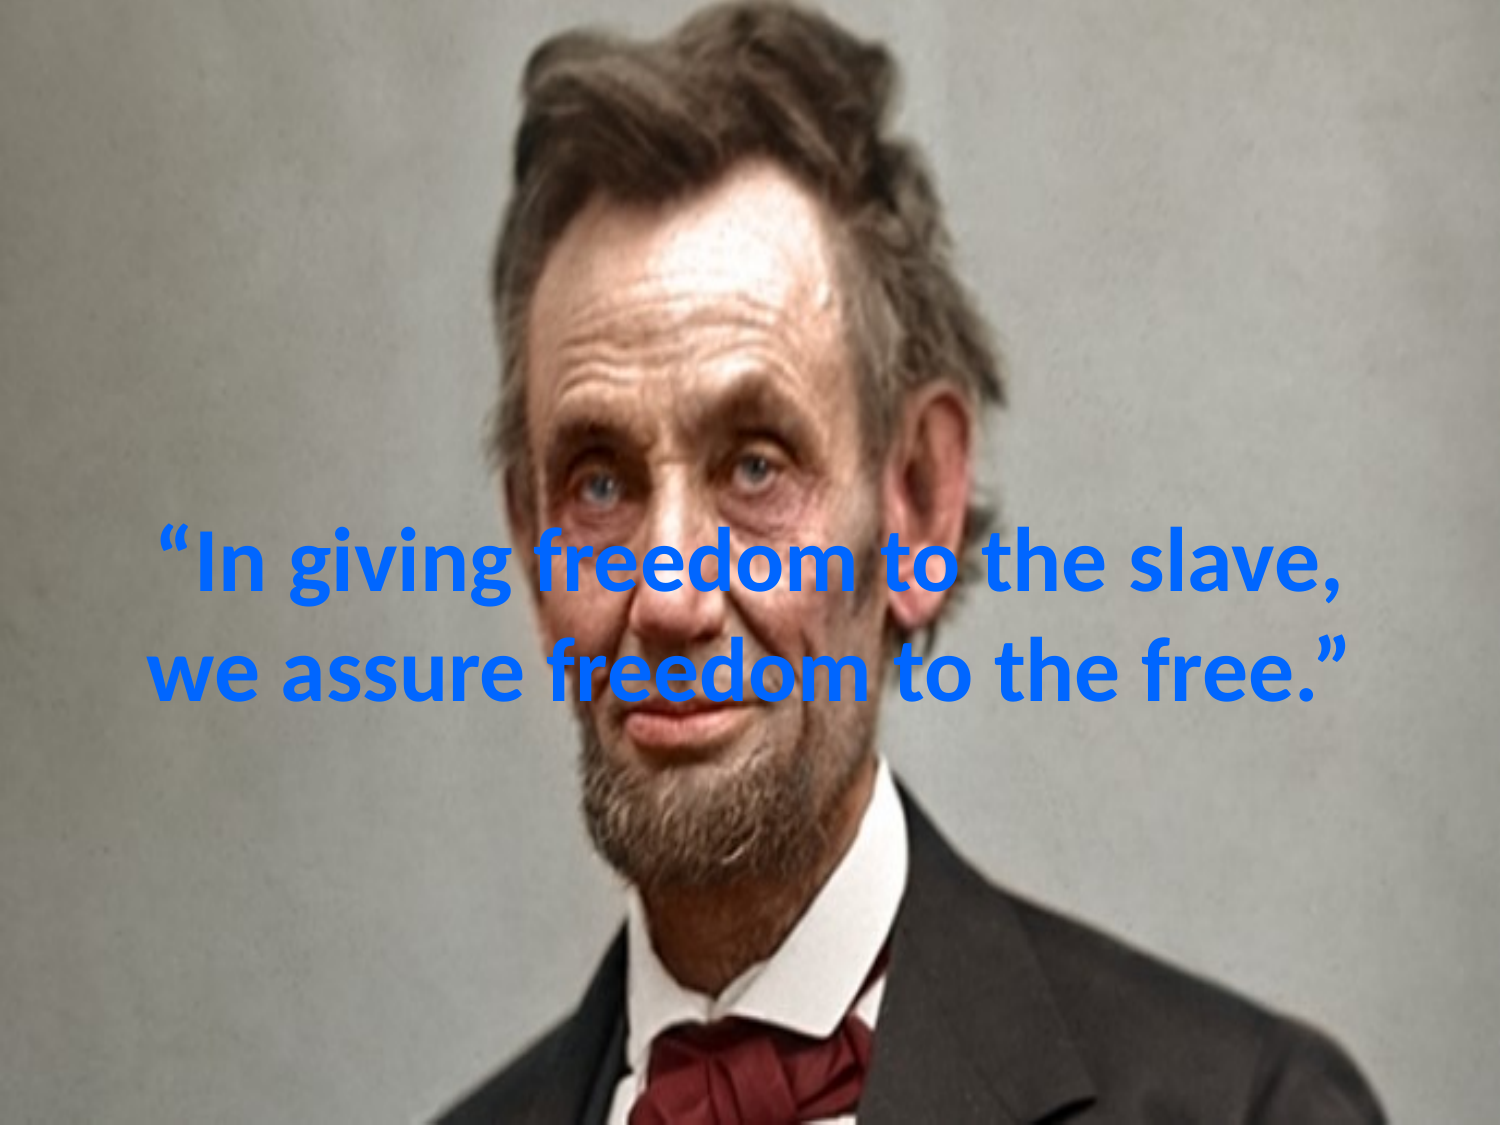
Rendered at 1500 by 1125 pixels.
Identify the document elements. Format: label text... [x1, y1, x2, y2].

picture [0, 0, 1500, 1125]
title “In giving freedom to the slave, we assure freedom to the free.” [75, 475, 1425, 745]
